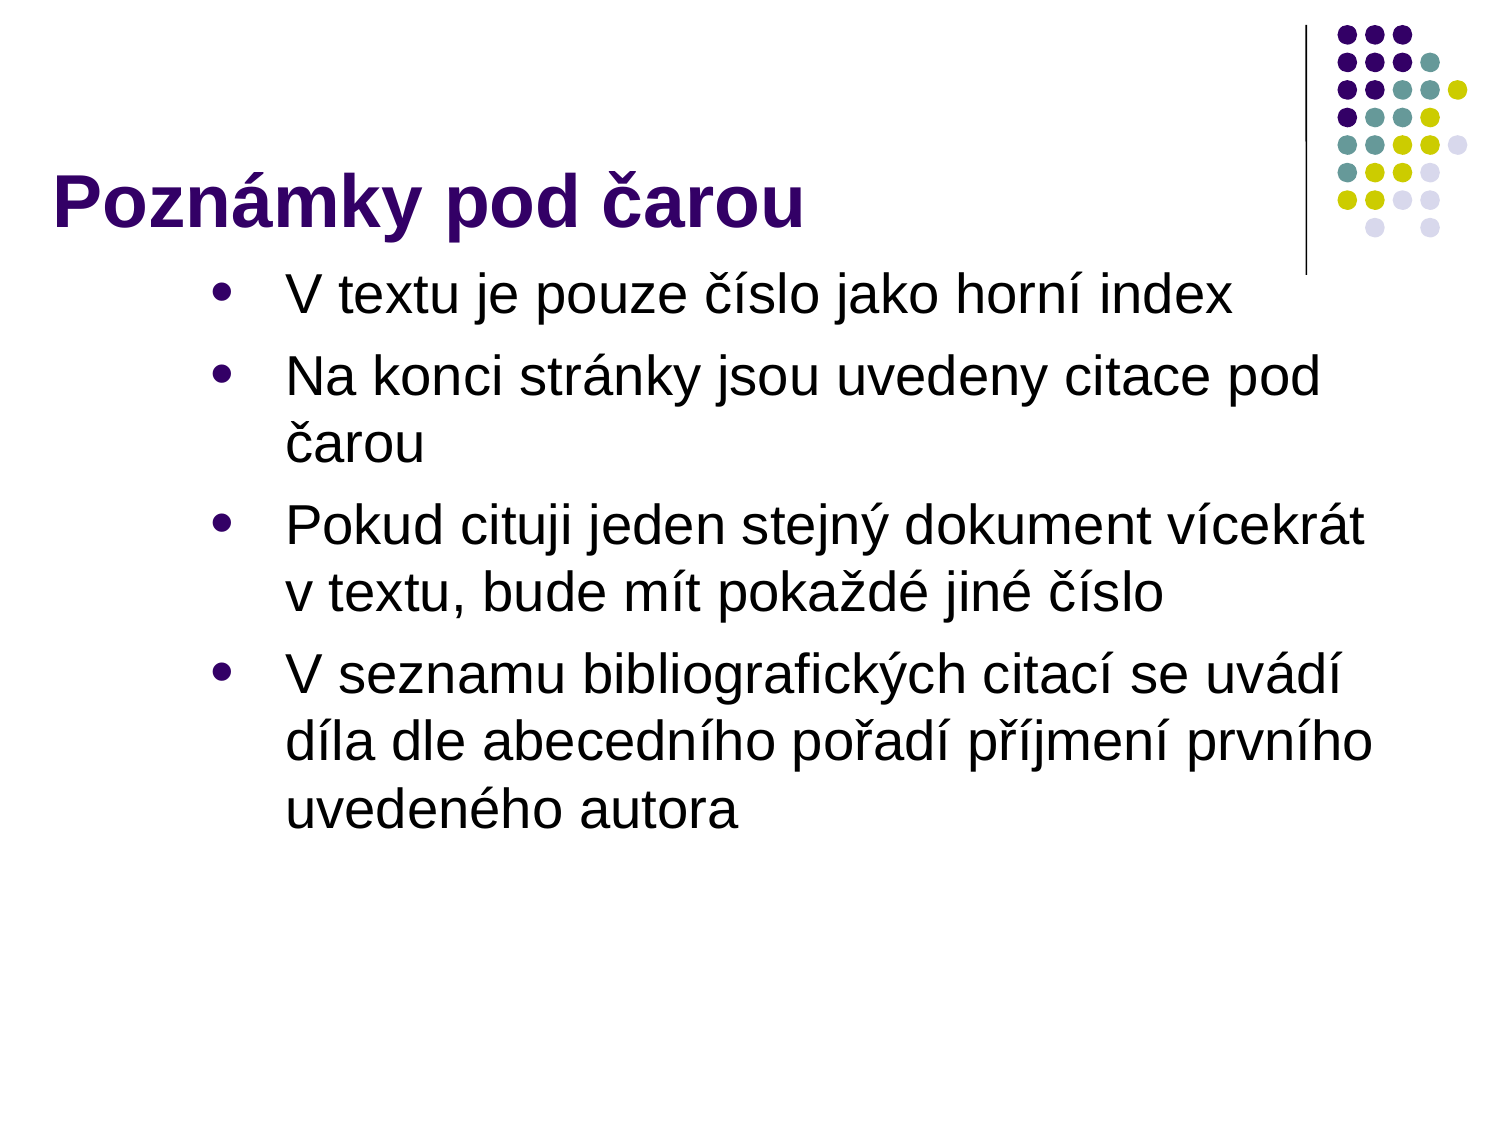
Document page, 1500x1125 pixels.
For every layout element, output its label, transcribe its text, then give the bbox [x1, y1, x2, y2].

list V textu je pouze číslo jako horní index Na konci stránky jsou uvedeny citace pod čarou Pokud cituji jeden stejný dokument vícekrát v textu, bude mít pokaždé jiné číslo V seznamu bibliografických citací se uvádí díla dle abecedního pořadí příjmení prvního uvedeného autora [187, 249, 1400, 974]
title Poznámky pod čarou [37, 37, 1300, 250]
